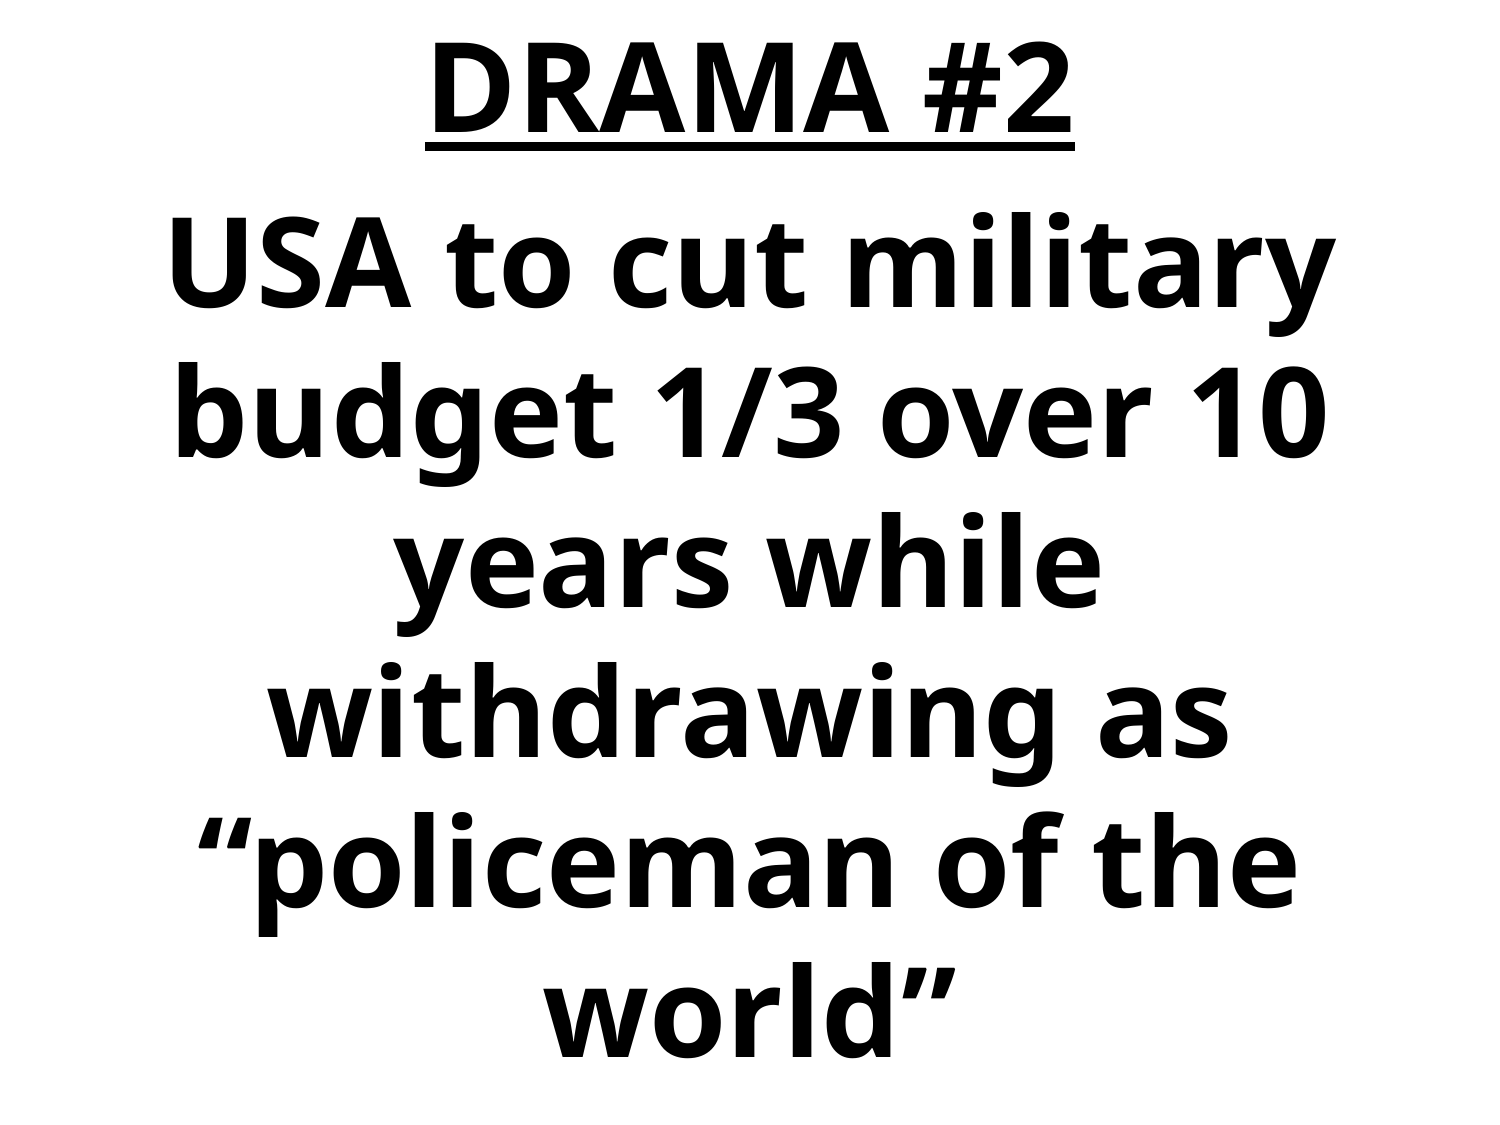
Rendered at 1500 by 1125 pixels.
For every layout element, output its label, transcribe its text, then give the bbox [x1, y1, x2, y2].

subtitle DRAMA #2 USA to cut military budget 1/3 over 10 years while withdrawing as “policeman of the world” [0, 0, 1500, 1125]
